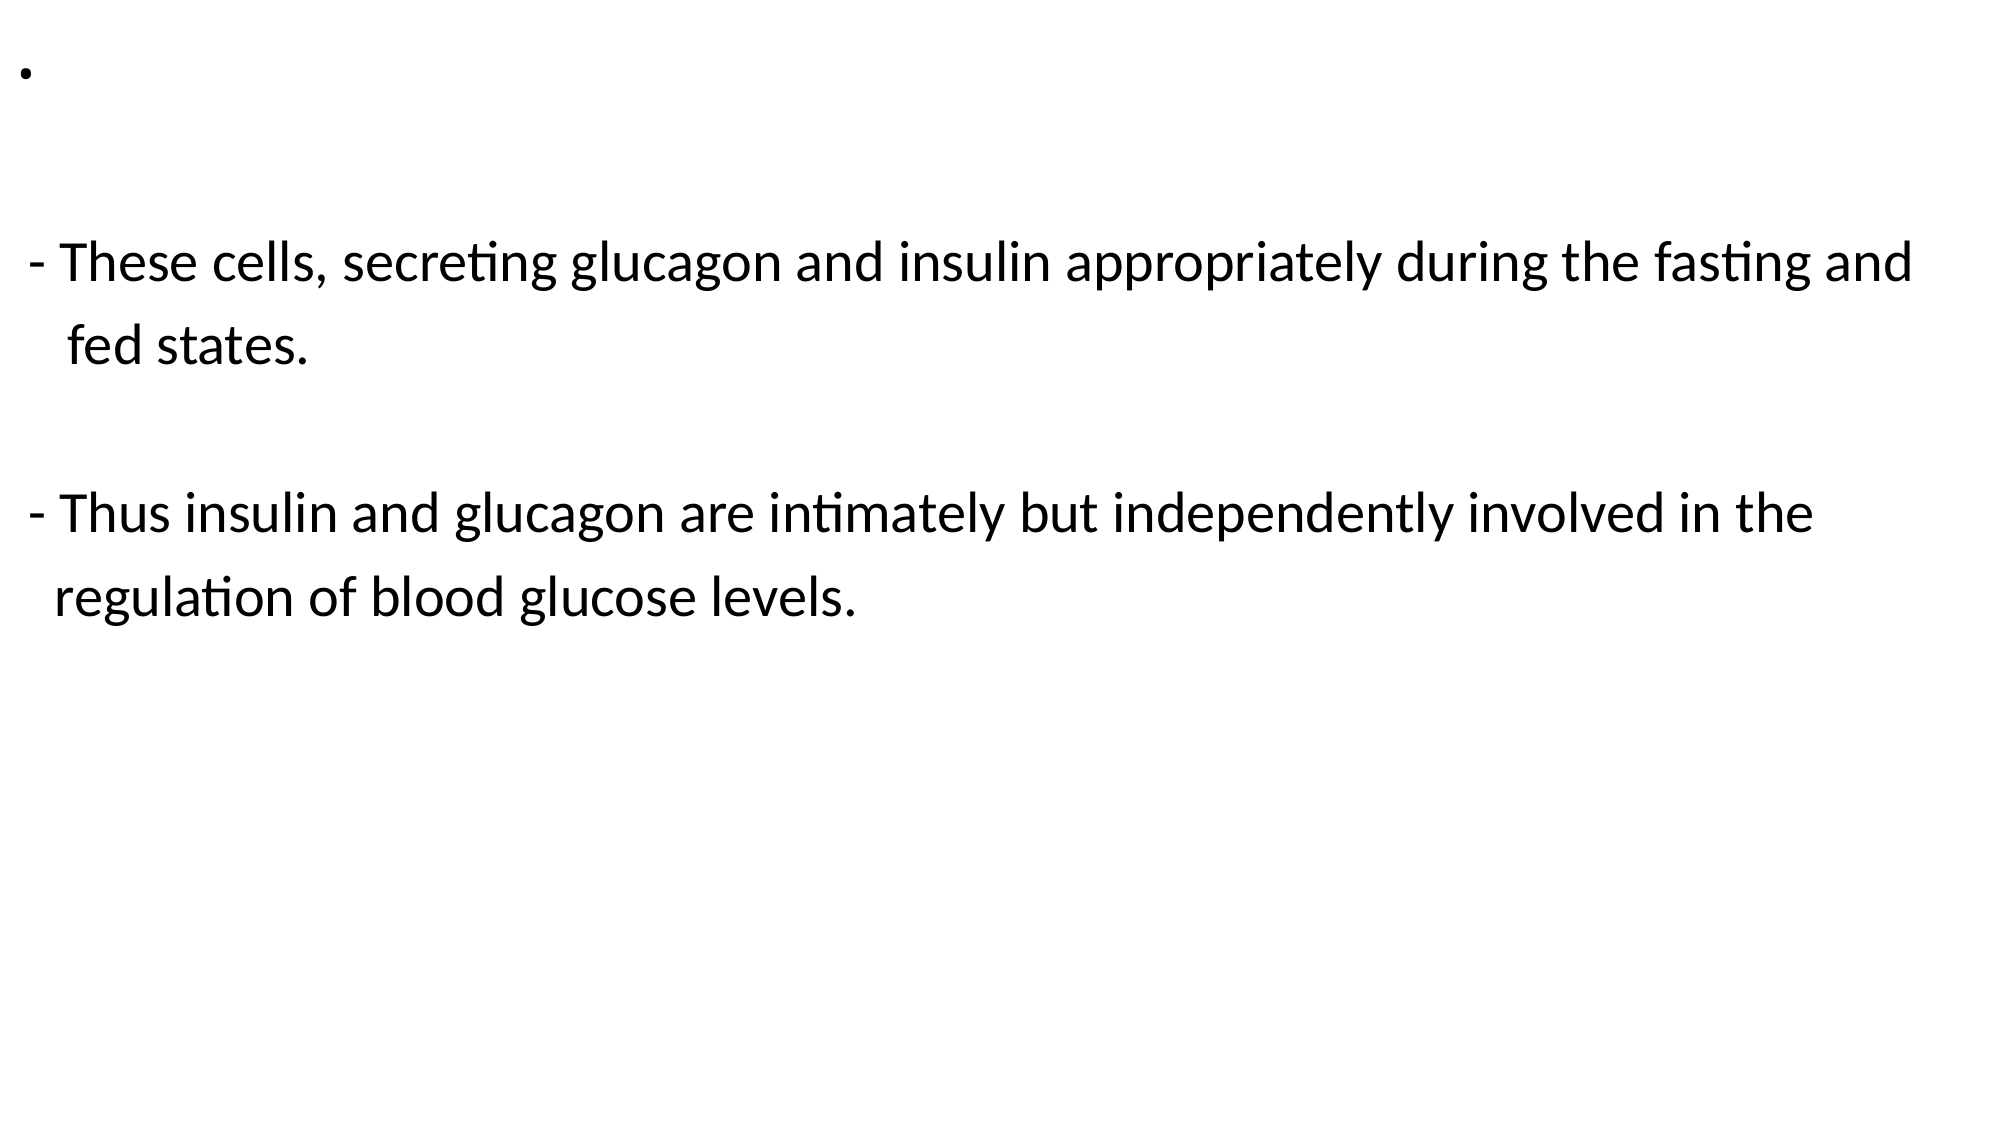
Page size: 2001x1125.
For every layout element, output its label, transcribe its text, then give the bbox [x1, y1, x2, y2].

list - These cells, secreting glucagon and insulin appropriately during the fasting and fed states. - Thus insulin and glucagon are intimately but independently involved in the regulation of blood glucose levels. [0, 139, 2000, 1110]
title . [0, 0, 1863, 104]
